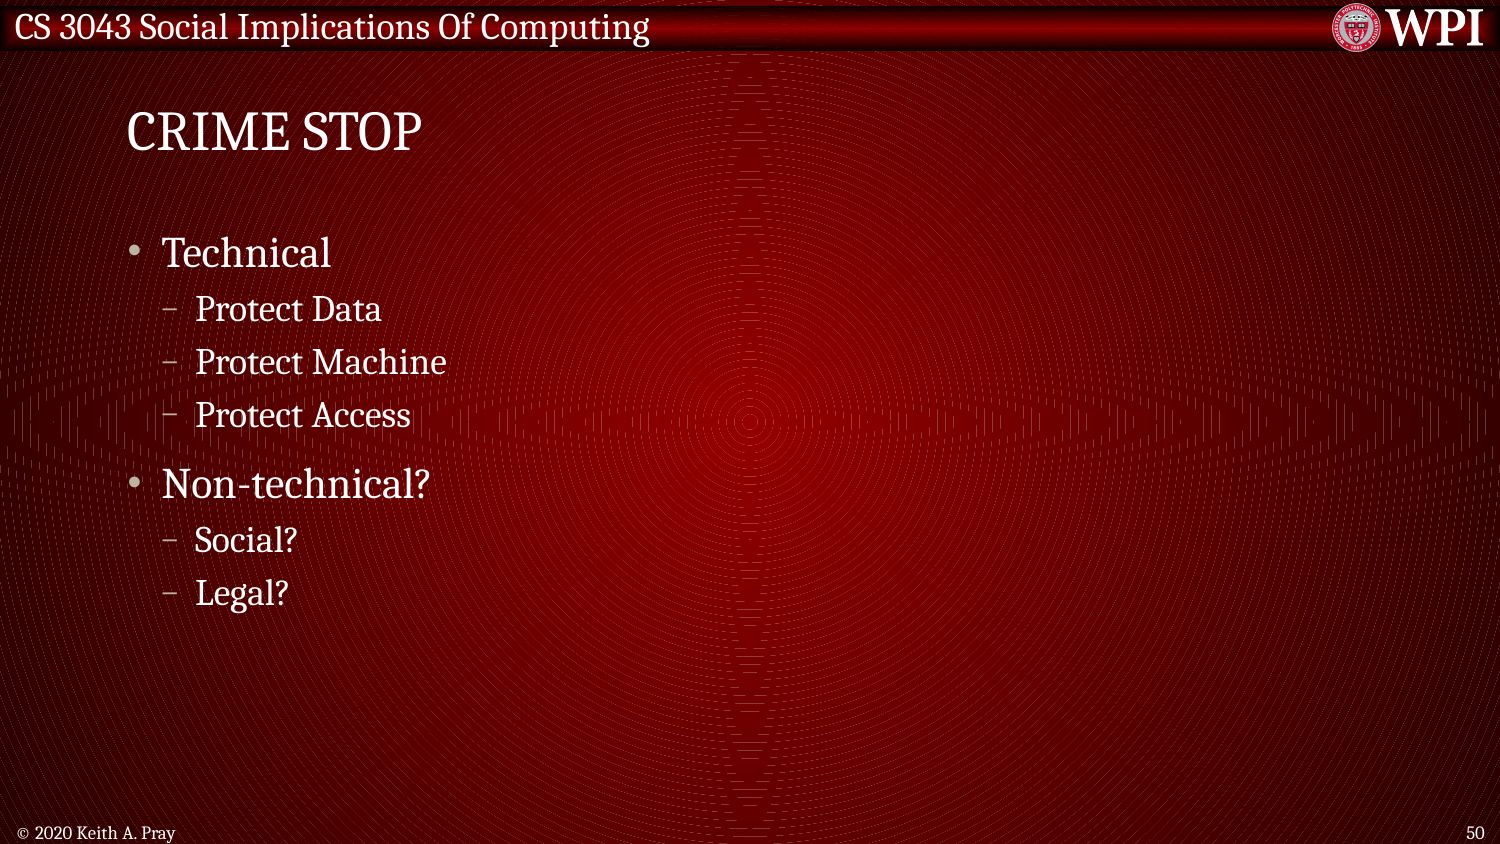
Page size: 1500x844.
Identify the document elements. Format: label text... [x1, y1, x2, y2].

slide_number 50 [1397, 819, 1500, 844]
title Crime Stop [112, 59, 1388, 210]
list Technical Protect Data Protect Machine Protect Access Non-technical? Social? Legal? [112, 221, 1388, 772]
footer © 2020 Keith A. Pray [0, 819, 913, 844]
picture [1332, 3, 1483, 52]
